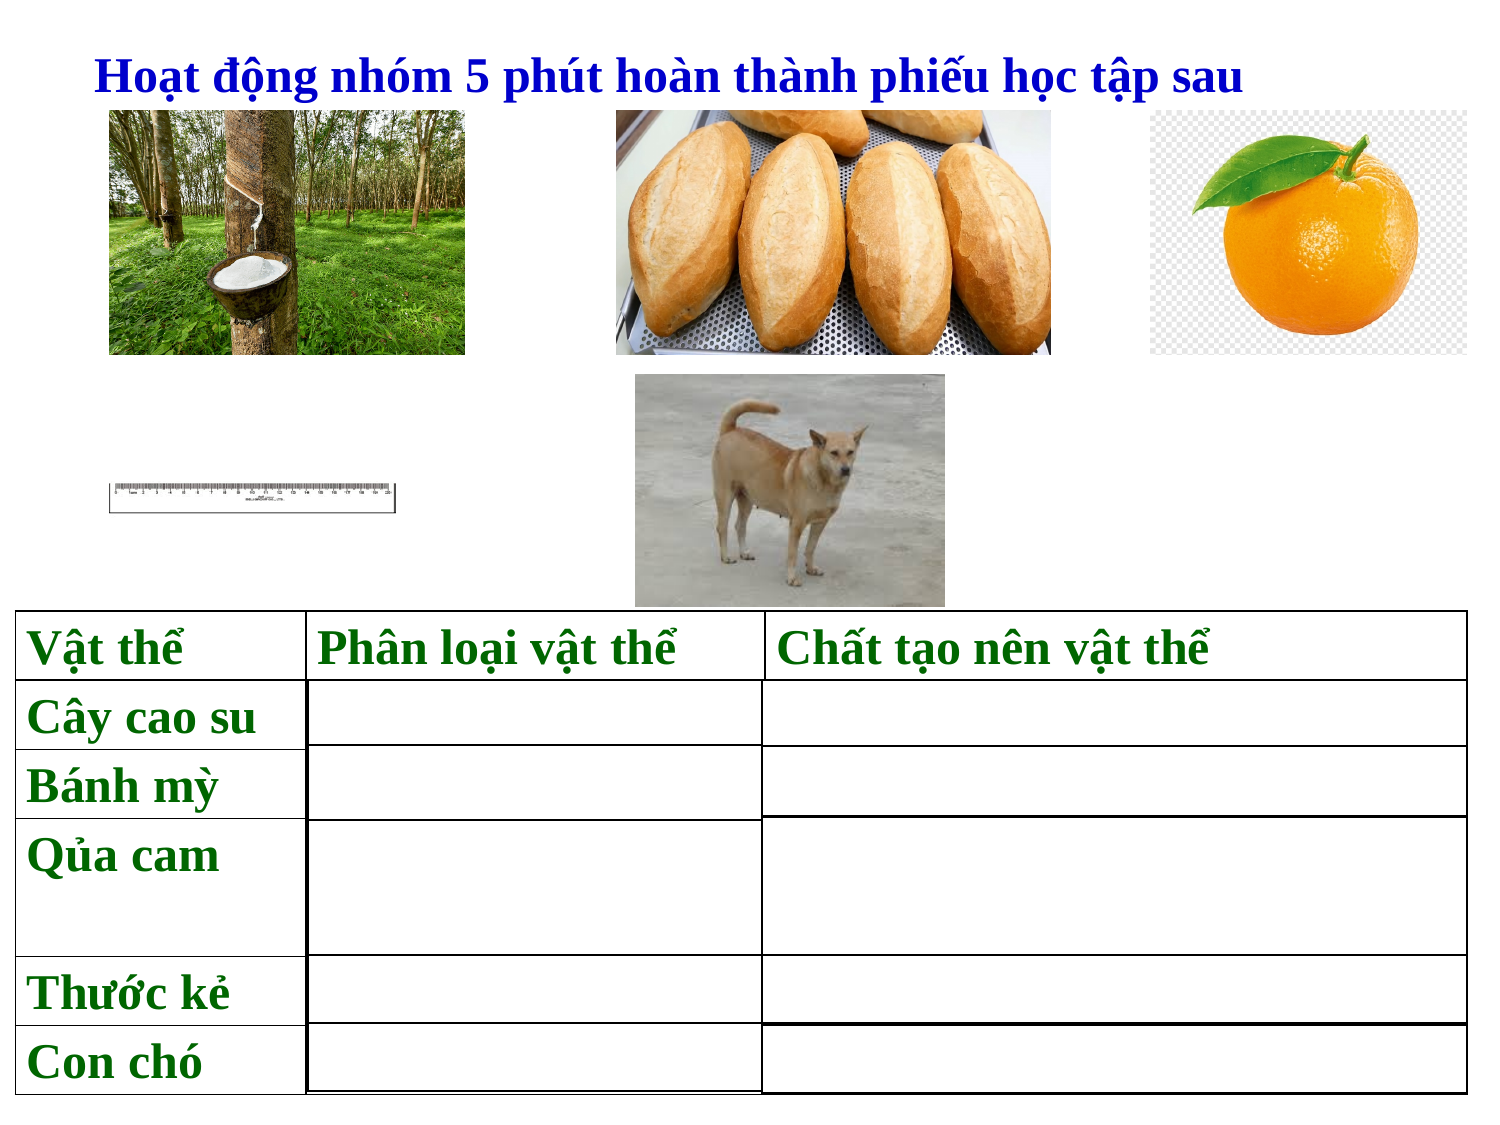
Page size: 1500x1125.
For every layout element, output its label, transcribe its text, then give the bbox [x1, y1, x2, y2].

text_box [307, 819, 761, 954]
picture [1150, 110, 1467, 355]
text_box [761, 745, 1468, 816]
picture [635, 374, 945, 607]
text_box [761, 679, 1468, 745]
table_cell Bánh mỳ [16, 750, 305, 818]
text_box [761, 816, 1468, 954]
table_header Chất tạo nên vật thể [766, 612, 1466, 679]
picture [109, 110, 465, 355]
table_cell Con chó [16, 1026, 305, 1094]
text_box [307, 954, 761, 1022]
text_box Hoạt động nhóm 5 phút hoàn thành phiếu học tập sau [79, 35, 1500, 110]
table_cell Cây cao su [16, 681, 305, 749]
table_header Vật thể [16, 612, 305, 679]
text_box [307, 1022, 761, 1092]
table_cell Qủa cam [16, 819, 305, 956]
text_box [761, 954, 1468, 1024]
table_header Phân loại vật thể [307, 612, 764, 679]
picture [109, 389, 396, 606]
text_box [307, 679, 761, 744]
table_cell Thước kẻ [16, 957, 305, 1025]
picture [616, 110, 1051, 355]
text_box [761, 1024, 1468, 1094]
text_box [307, 744, 761, 819]
